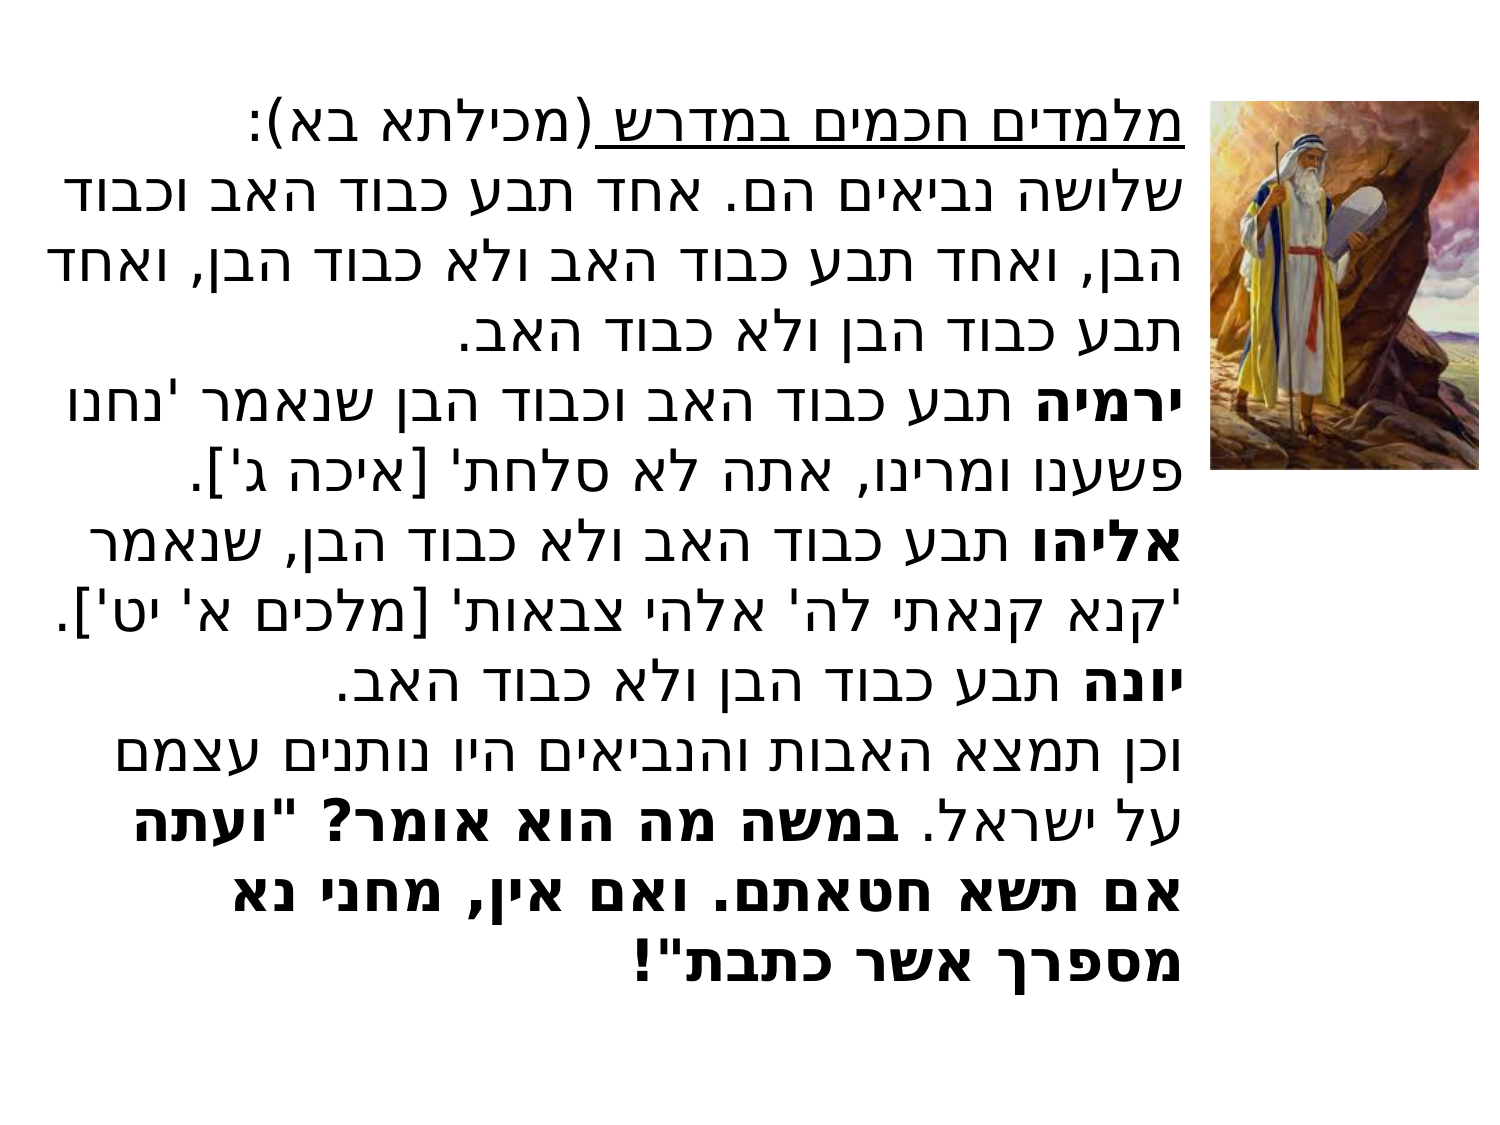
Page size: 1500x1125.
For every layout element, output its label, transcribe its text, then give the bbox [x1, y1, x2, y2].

title מלמדים חכמים במדרש (מכילתא בא): שלושה נביאים הם. אחד תבע כבוד האב וכבוד הבן, ואחד תבע כבוד האב ולא כבוד הבן, ואחד תבע כבוד הבן ולא כבוד האב. ירמיה תבע כבוד האב וכבוד הבן שנאמר 'נחנו פשענו ומרינו, אתה לא סלחת' [איכה ג']. אליהו תבע כבוד האב ולא כבוד הבן, שנאמר 'קנא קנאתי לה' אלהי צבאות' [מלכים א' יט']. יונה תבע כבוד הבן ולא כבוד האב. וכן תמצא האבות והנביאים היו נותנים עצמם על ישראל. במשה מה הוא אומר? "ועתה אם תשא חטאתם. ואם אין, מחני נא מספרך אשר כתבת"! [17, 444, 1451, 632]
picture [1210, 101, 1480, 470]
